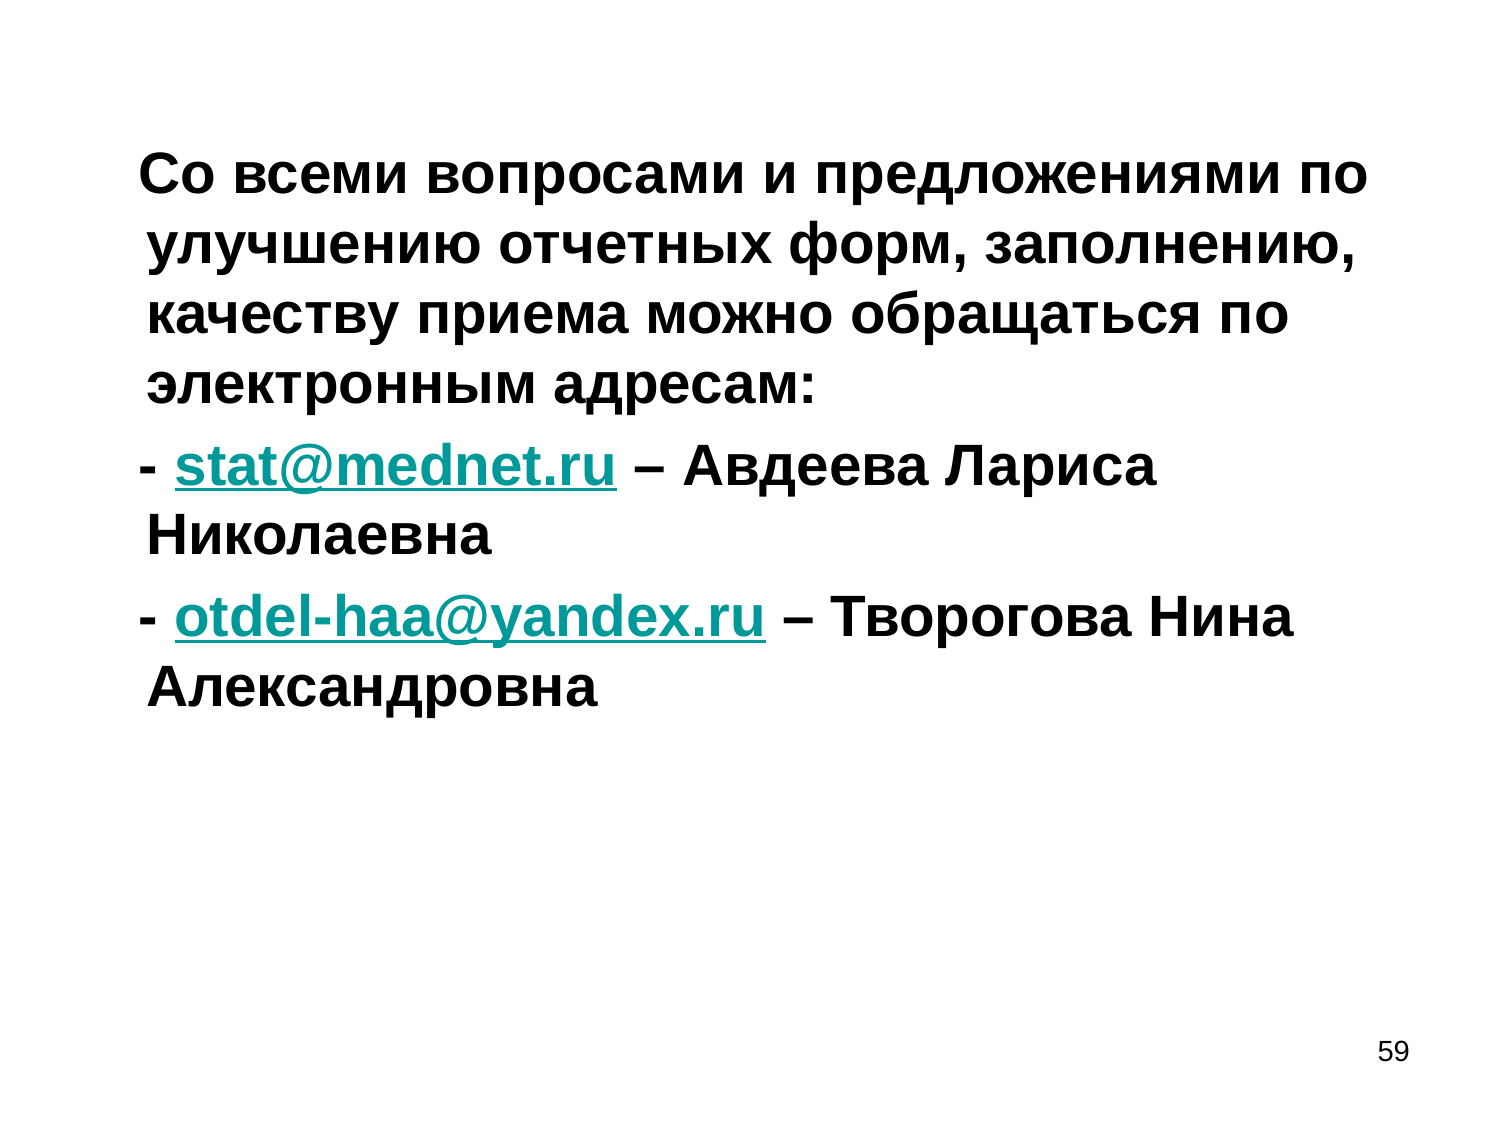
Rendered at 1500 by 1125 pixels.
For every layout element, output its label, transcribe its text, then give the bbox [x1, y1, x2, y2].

list Со всеми вопросами и предложениями по улучшению отчетных форм, заполнению, качеству приема можно обращаться по электронным адресам: - stat@mednet.ru – Авдеева Лариса Николаевна - otdel-haa@yandex.ru – Творогова Нина Александровна [74, 45, 1426, 1006]
slide_number 59 [1074, 1024, 1426, 1103]
